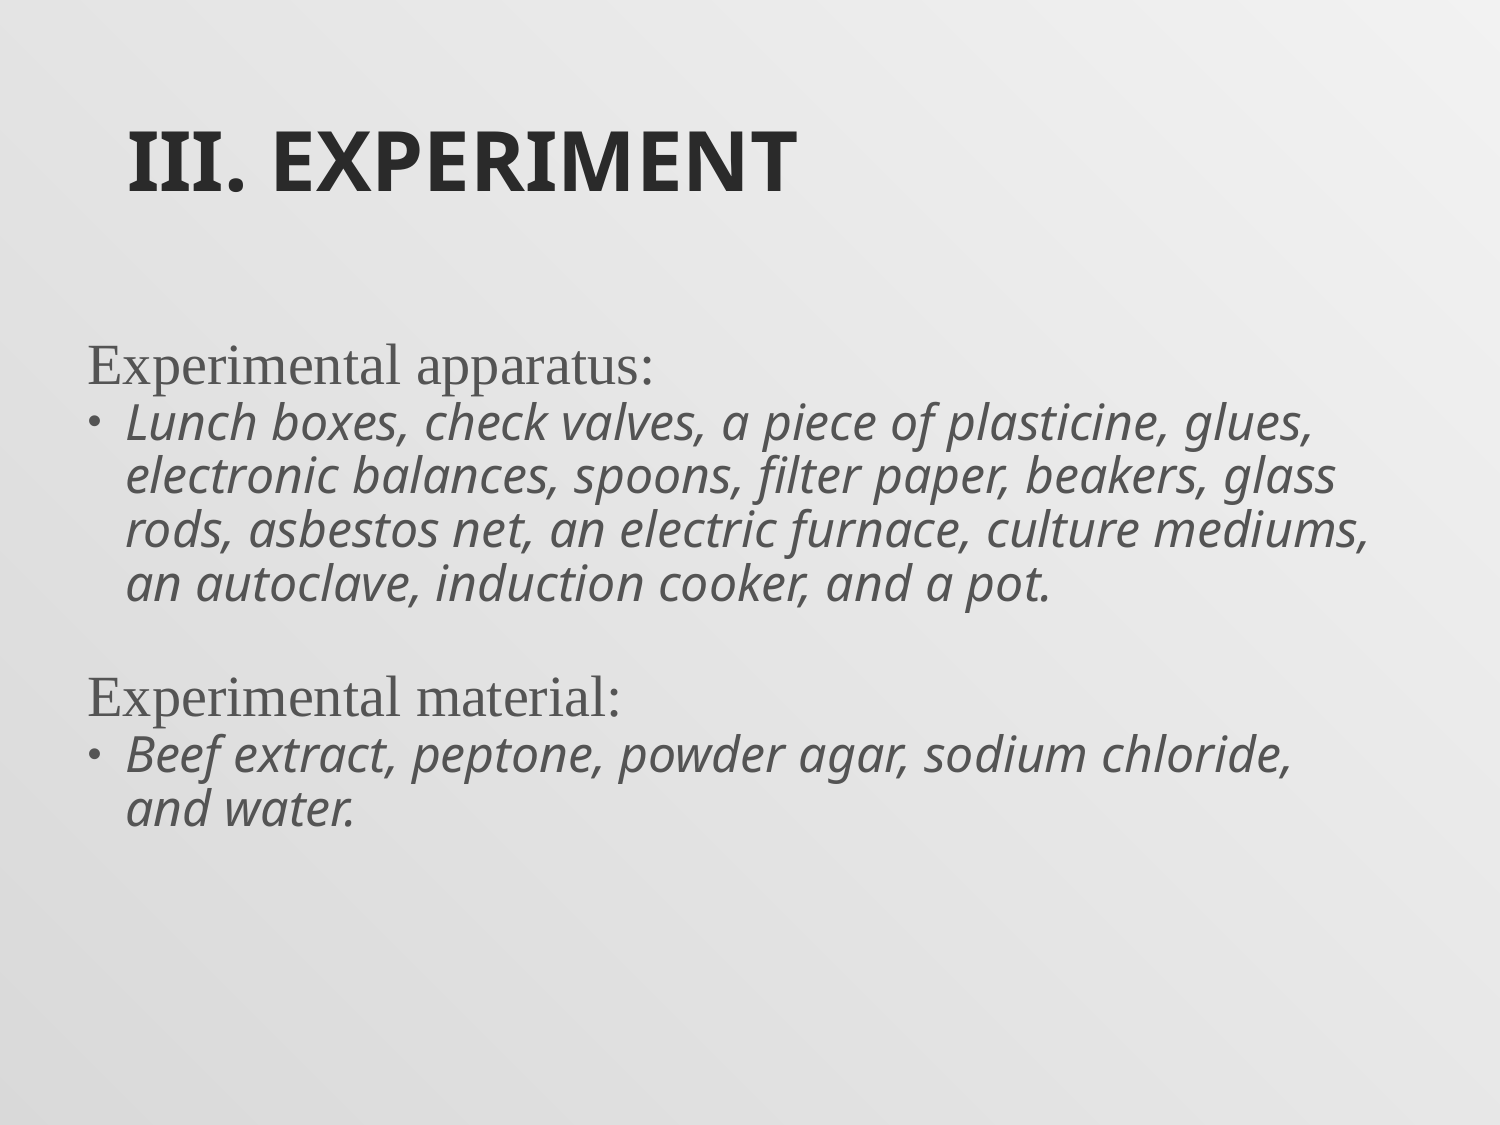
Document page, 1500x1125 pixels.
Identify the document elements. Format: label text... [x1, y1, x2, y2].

list Experimental apparatus: Lunch boxes, check valves, a piece of plasticine, glues, electronic balances, spoons, filter paper, beakers, glass rods, asbestos net, an electric furnace, culture mediums, an autoclave, induction cooker, and a pot. Experimental material: Beef extract, peptone, powder agar, sodium chloride, and water. [64, 326, 1403, 1069]
title III. Experiment [112, 0, 1313, 218]
